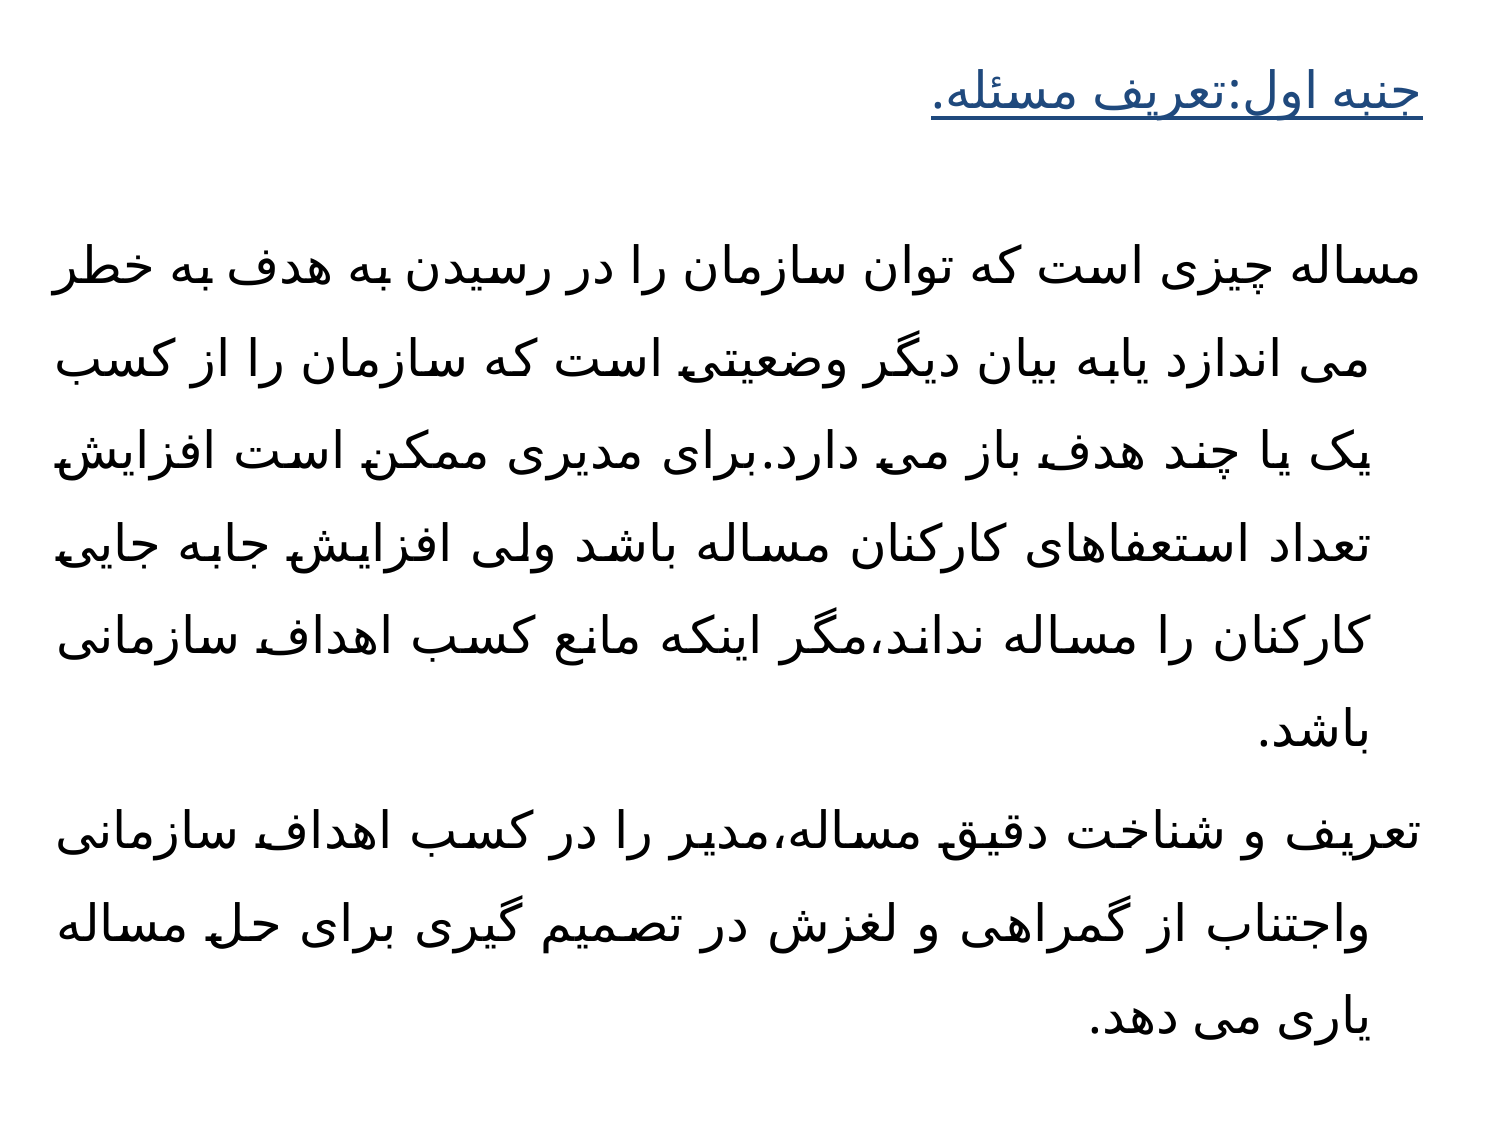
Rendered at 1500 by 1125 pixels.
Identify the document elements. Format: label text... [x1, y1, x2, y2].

list جنبه اول:تعریف مسئله. مساله چیزی است که توان سازمان را در رسیدن به هدف به خطر می اندازد یابه بیان دیگر وضعیتی است که سازمان را از کسب یک یا چند هدف باز می دارد.برای مدیری ممکن است افزایش تعداد استعفاهای کارکنان مساله باشد ولی افزایش جابه جایی کارکنان را مساله نداند،مگر اینکه مانع کسب اهداف سازمانی باشد. تعریف و شناخت دقیق مساله،مدیر را در کسب اهداف سازمانی واجتناب از گمراهی و لغزش در تصمیم گیری برای حل مساله یاری می دهد. [37, 50, 1438, 1063]
